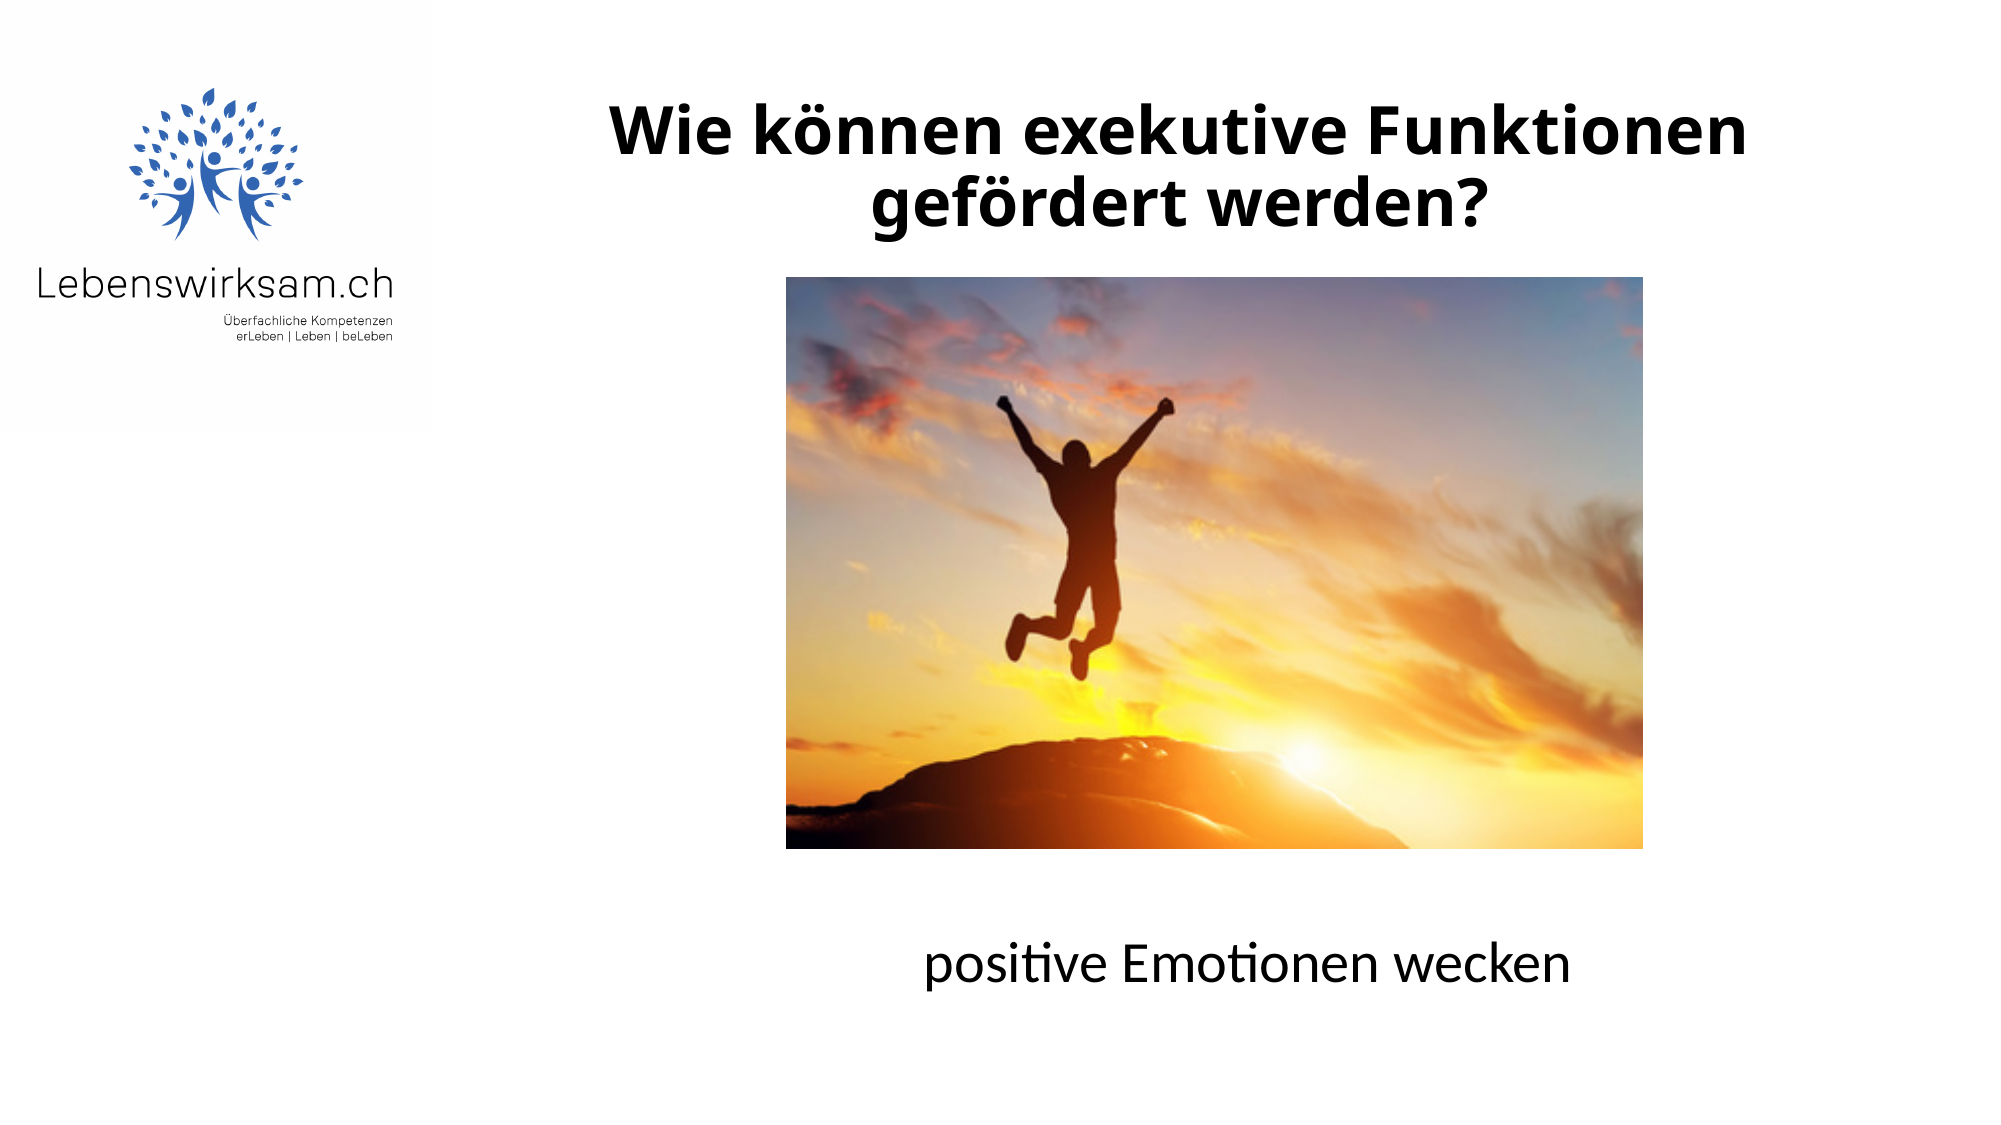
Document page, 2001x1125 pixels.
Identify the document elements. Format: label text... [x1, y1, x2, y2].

picture [0, 0, 431, 431]
title Wie können exekutive Funktionen gefördert werden? [431, 59, 1930, 278]
picture [786, 277, 1643, 849]
list positive Emotionen wecken [634, 246, 1863, 1014]
